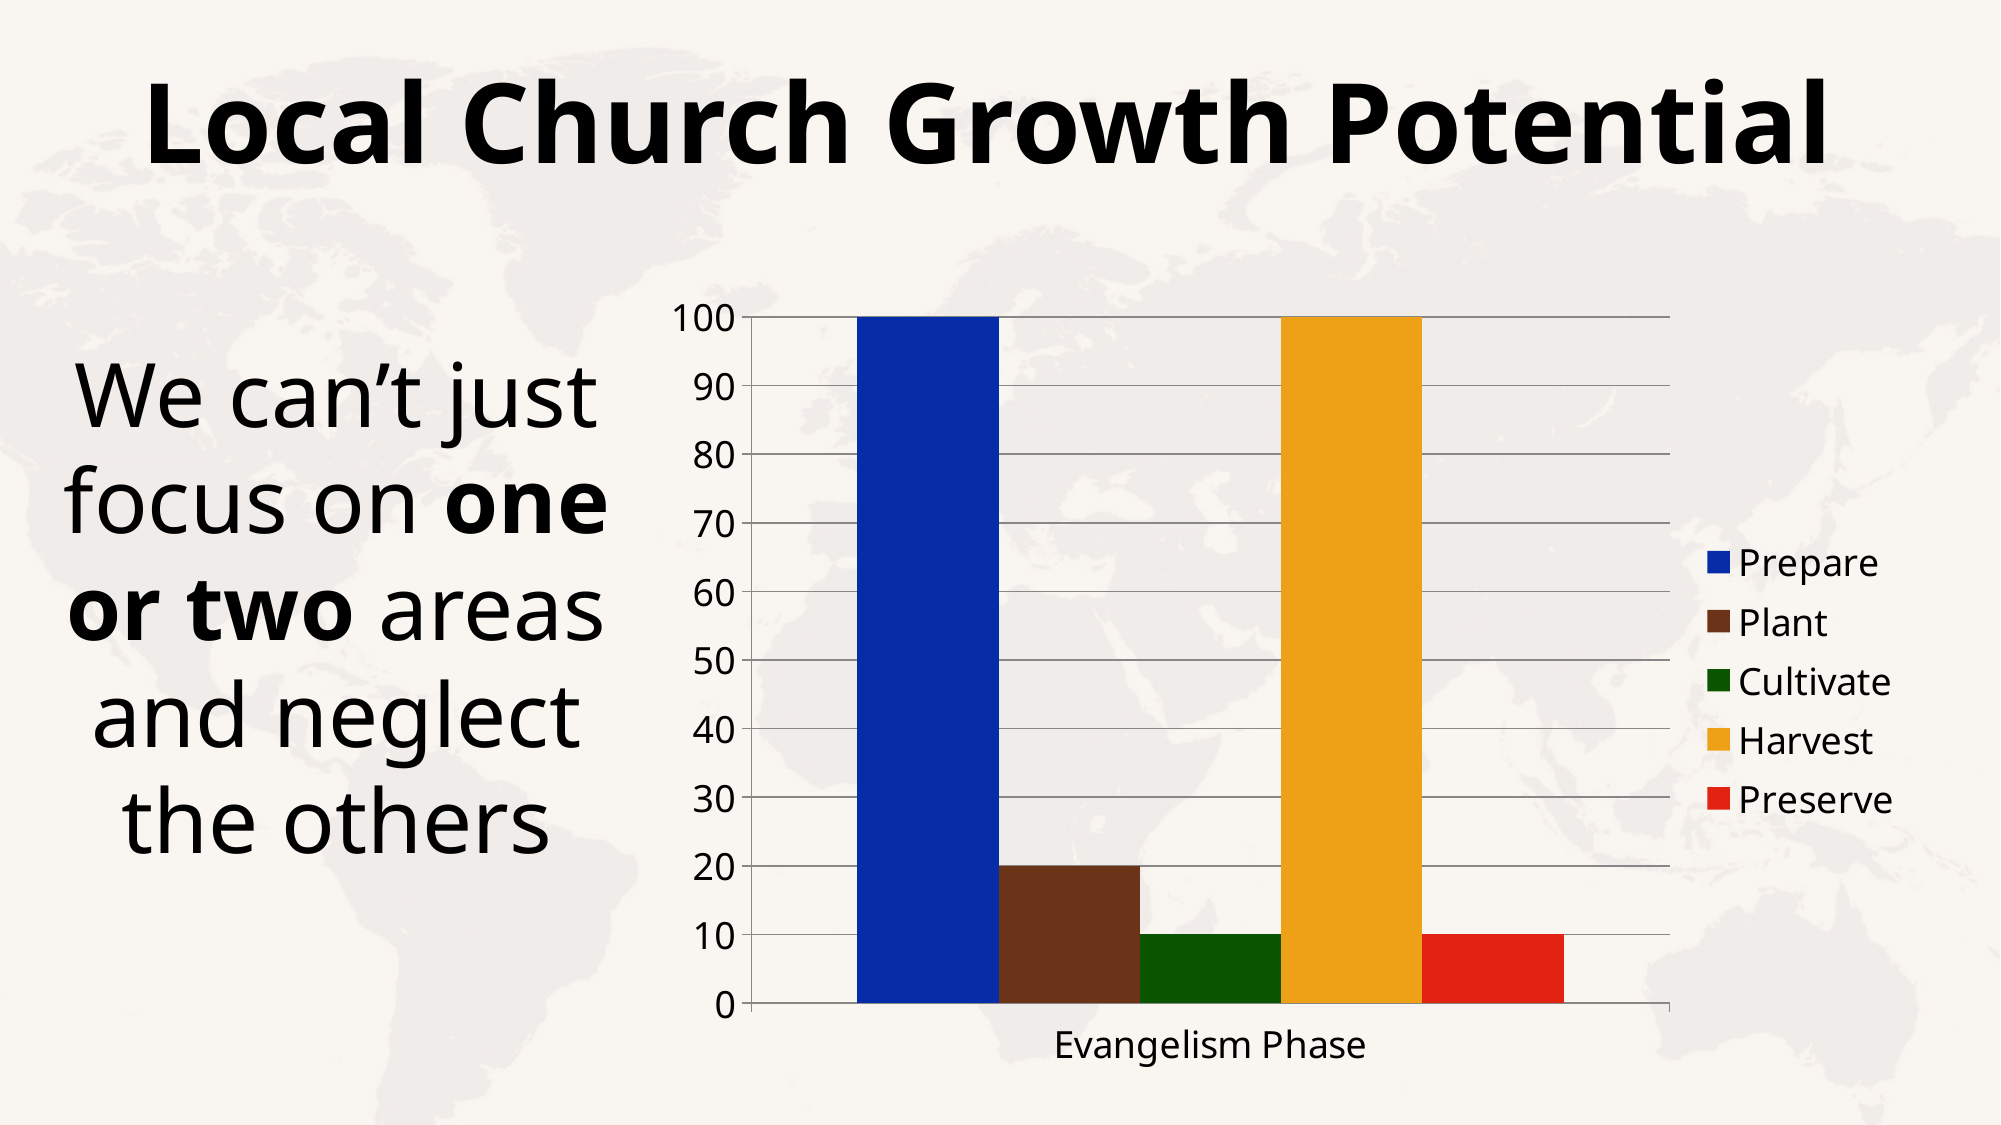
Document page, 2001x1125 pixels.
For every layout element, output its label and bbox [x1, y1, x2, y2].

chart [645, 274, 1920, 1086]
picture [0, 0, 2000, 1125]
